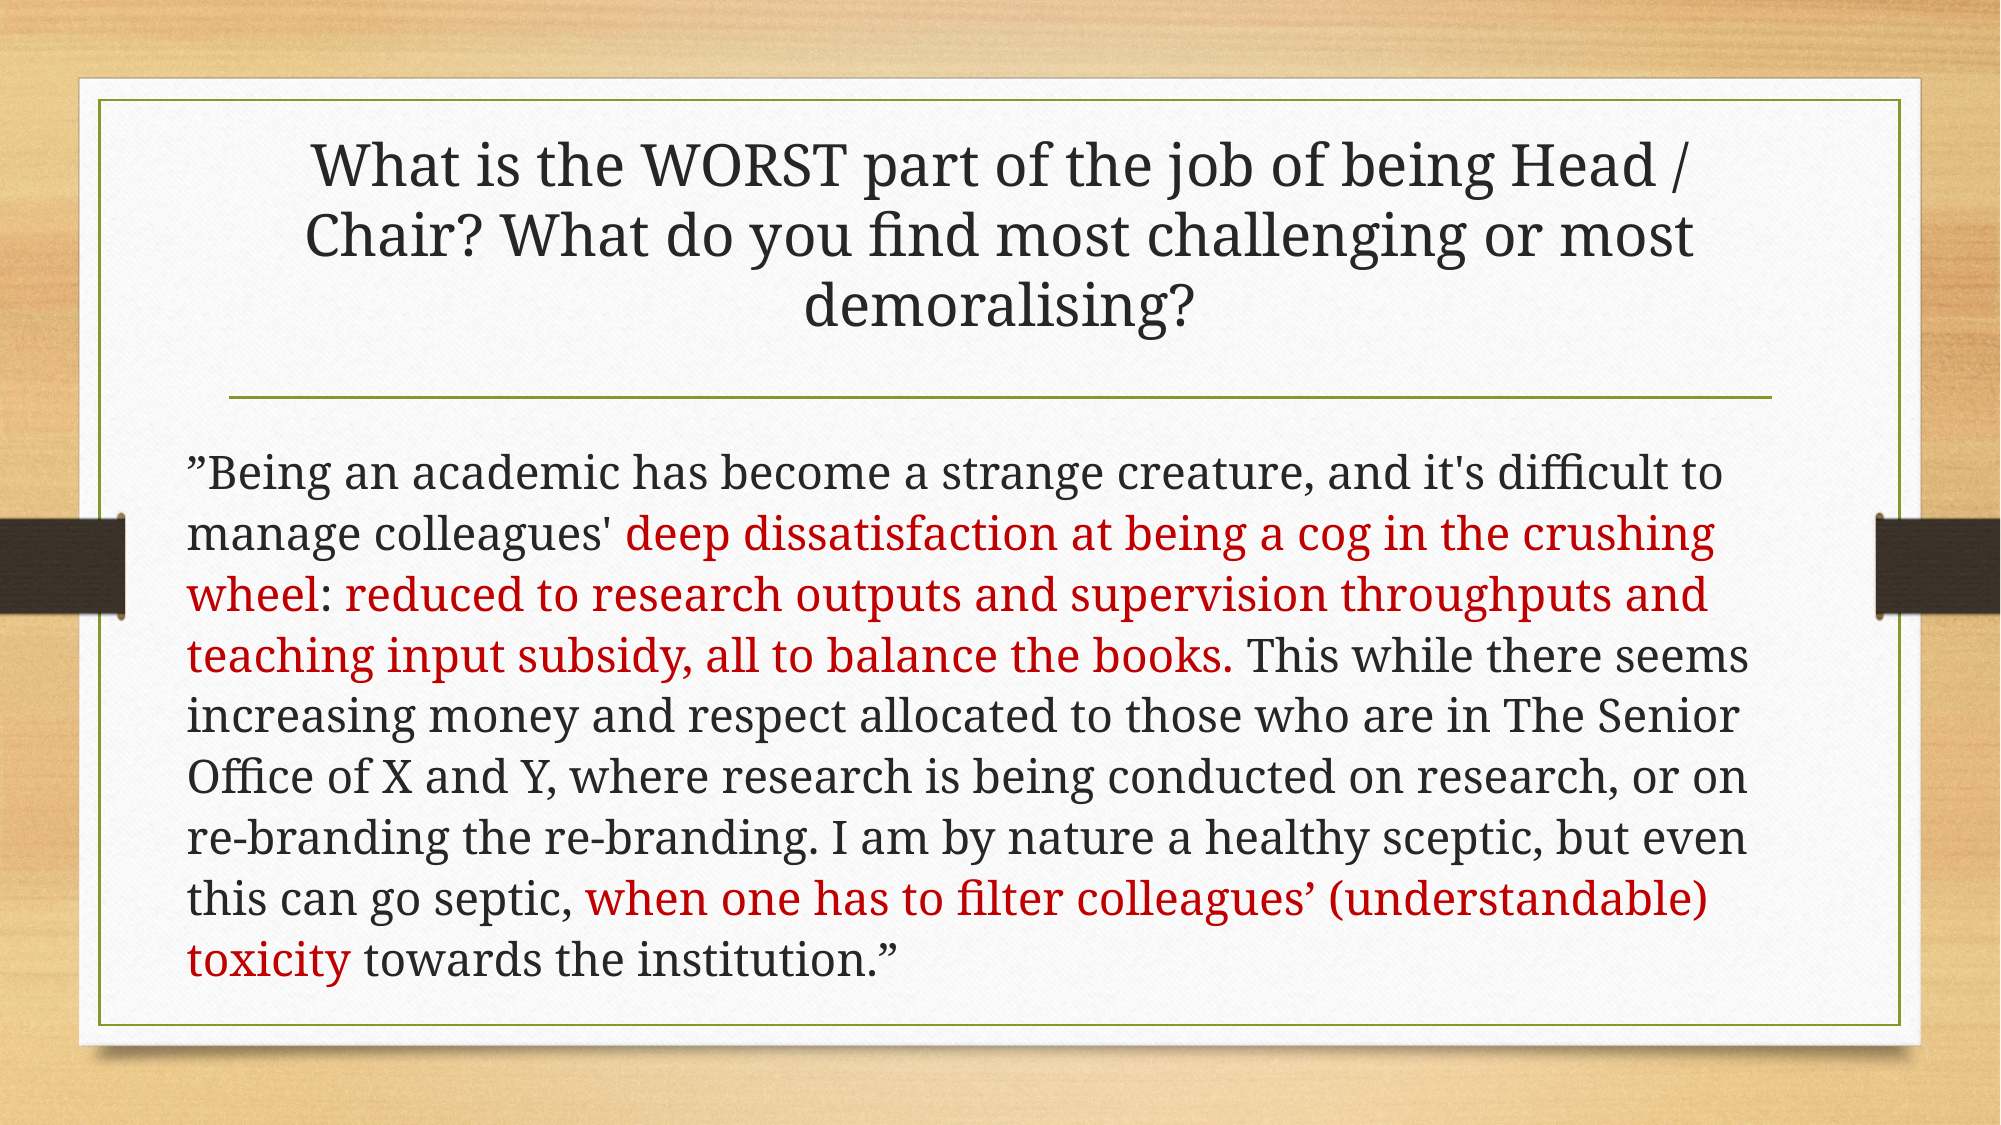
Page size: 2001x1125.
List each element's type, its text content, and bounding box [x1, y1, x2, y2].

picture [0, 0, 2001, 1125]
list ”Being an academic has become a strange creature, and it's difficult to manage colleagues' deep dissatisfaction at being a cog in the crushing wheel: reduced to research outputs and supervision throughputs and teaching input subsidy, all to balance the books. This while there seems increasing money and respect allocated to those who are in The Senior Office of X and Y, where research is being conducted on research, or on re-branding the re-branding. I am by nature a healthy sceptic, but even this can go septic, when one has to filter colleagues’ (understandable) toxicity towards the institution.” [171, 429, 1835, 1009]
title What is the WORST part of the job of being Head / Chair? What do you find most challenging or most demoralising? [212, 161, 1788, 375]
